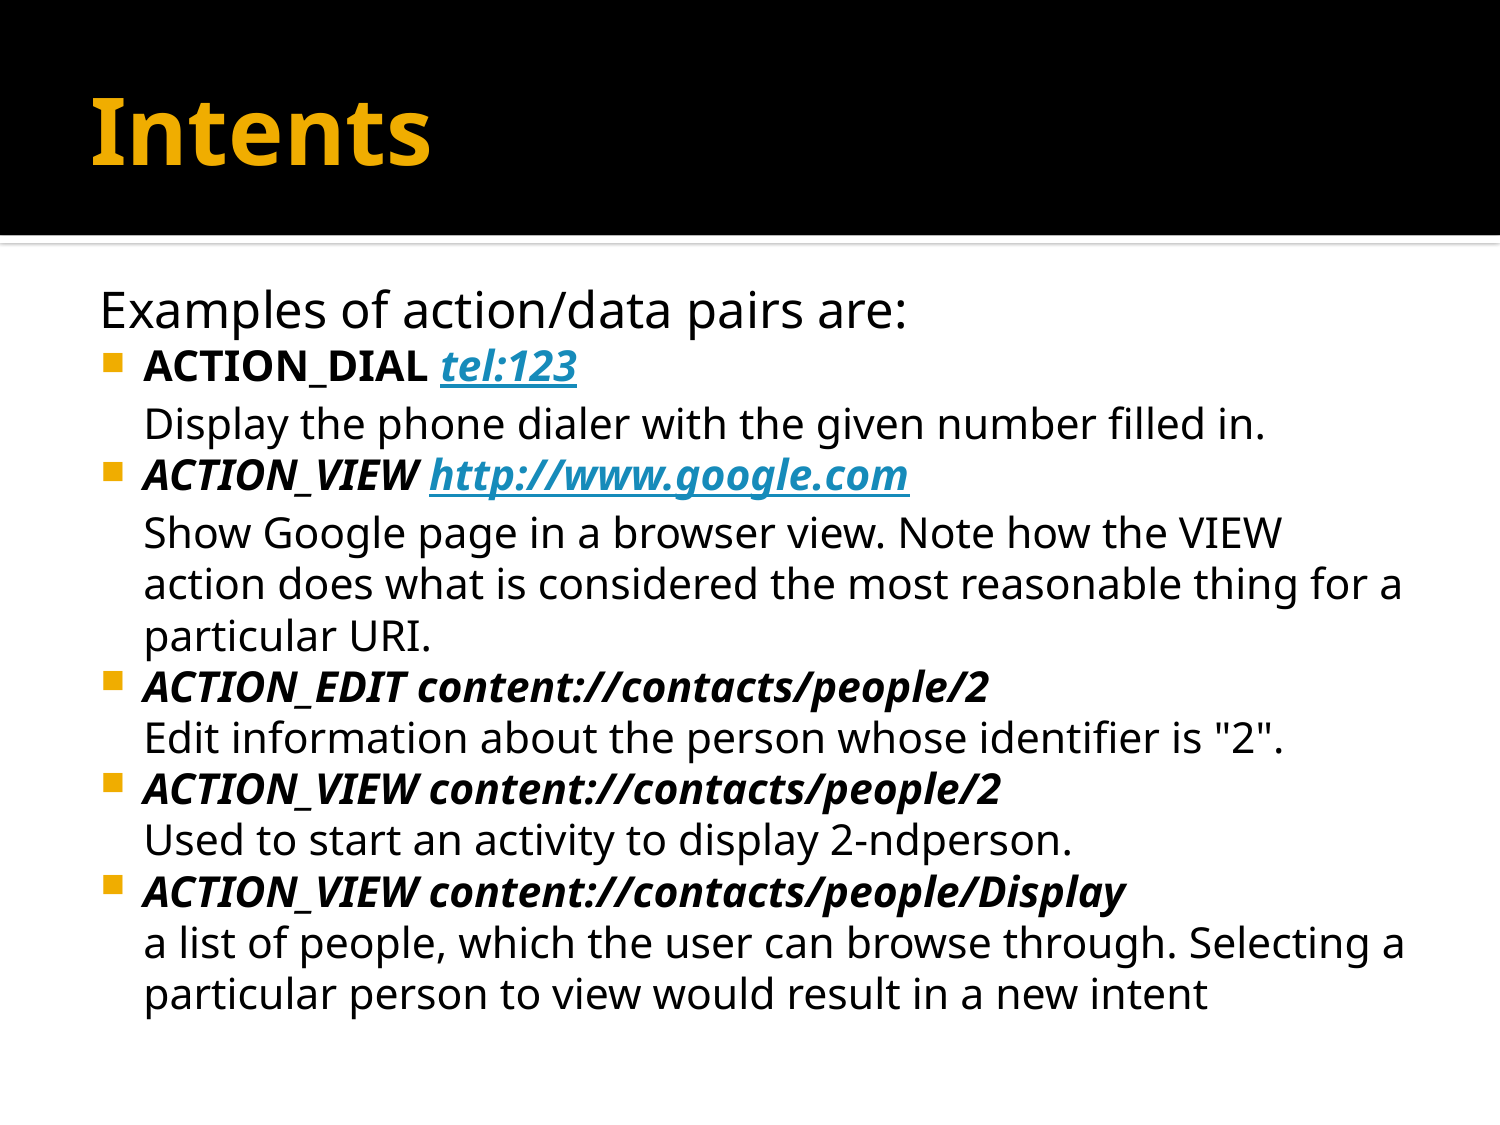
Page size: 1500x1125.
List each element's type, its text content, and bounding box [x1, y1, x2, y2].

title Intents [75, 25, 1425, 231]
list Examples of action/data pairs are: ACTION_DIAL tel:123 Display the phone dialer with the given number filled in. ACTION_VIEW http://www.google.com Show Google page in a browser view. Note how the VIEW action does what is considered the most reasonable thing for a particular URI. ACTION_EDIT content://contacts/people/2 Edit information about the person whose identifier is "2". ACTION_VIEW content://contacts/people/2 Used to start an activity to display 2-ndperson. ACTION_VIEW content://contacts/people/Display a list of people, which the user can browse through. Selecting a particular person to view would result in a new intent [75, 262, 1425, 1075]
